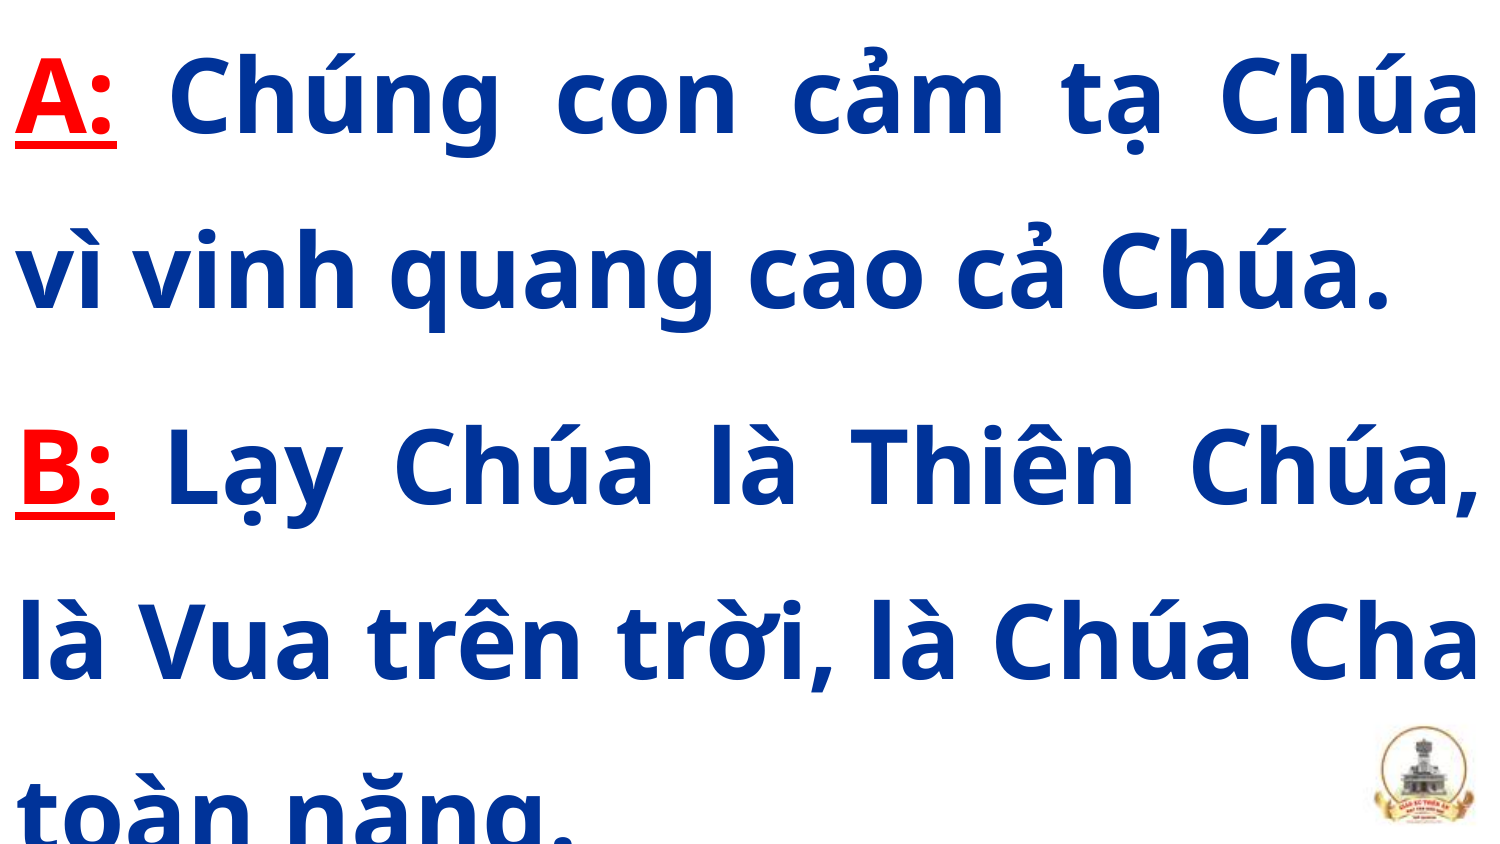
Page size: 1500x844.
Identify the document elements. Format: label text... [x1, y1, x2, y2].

list A: Chúng con cảm tạ Chúa vì vinh quang cao cả Chúa. B: Lạy Chúa là Thiên Chúa, là Vua trên trời, là Chúa Cha toàn năng. [0, 0, 1500, 844]
